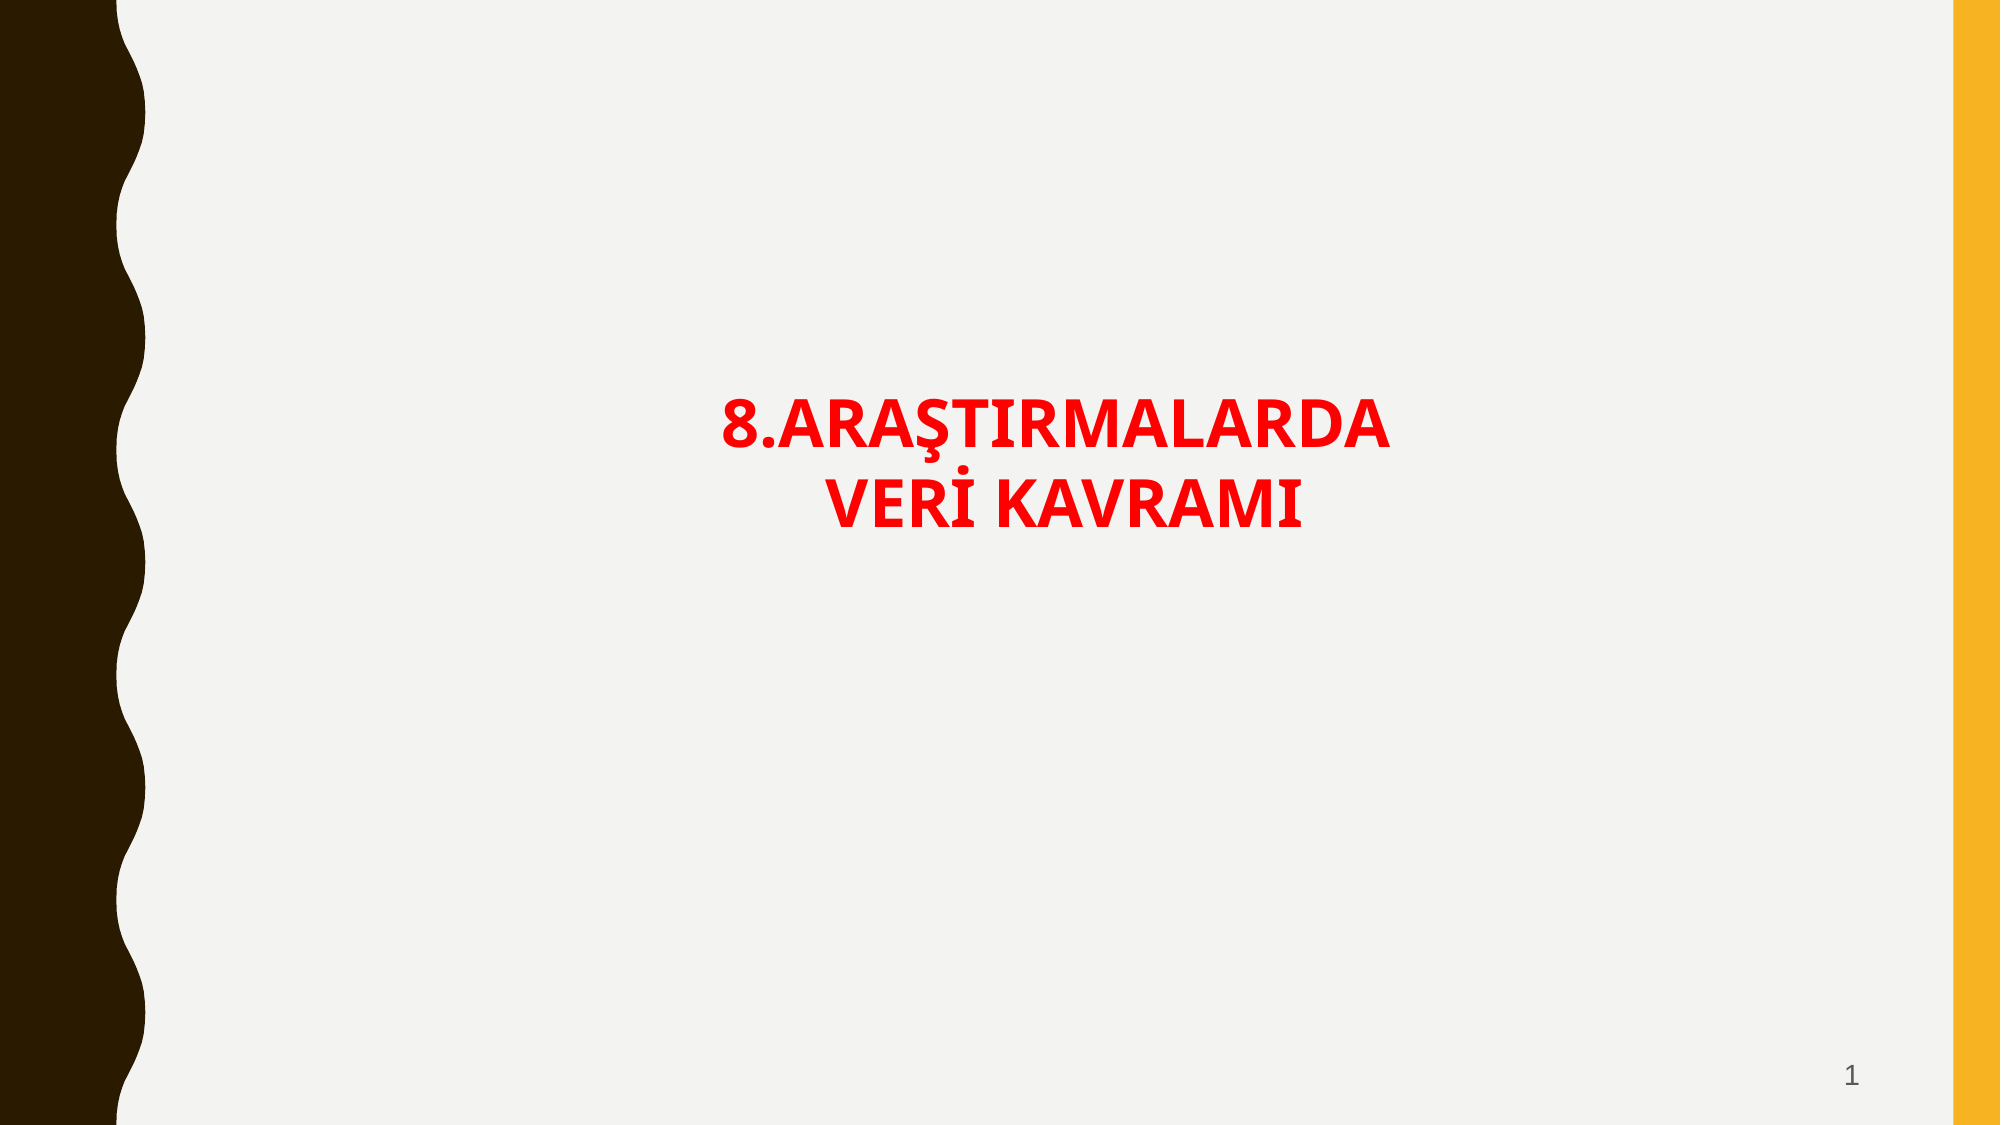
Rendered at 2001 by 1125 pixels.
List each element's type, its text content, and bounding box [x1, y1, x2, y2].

text_box 8.ARAŞTIRMALARDA VERİ KAVRAMI [551, 373, 1579, 628]
slide_number 1 [1412, 1045, 1875, 1103]
